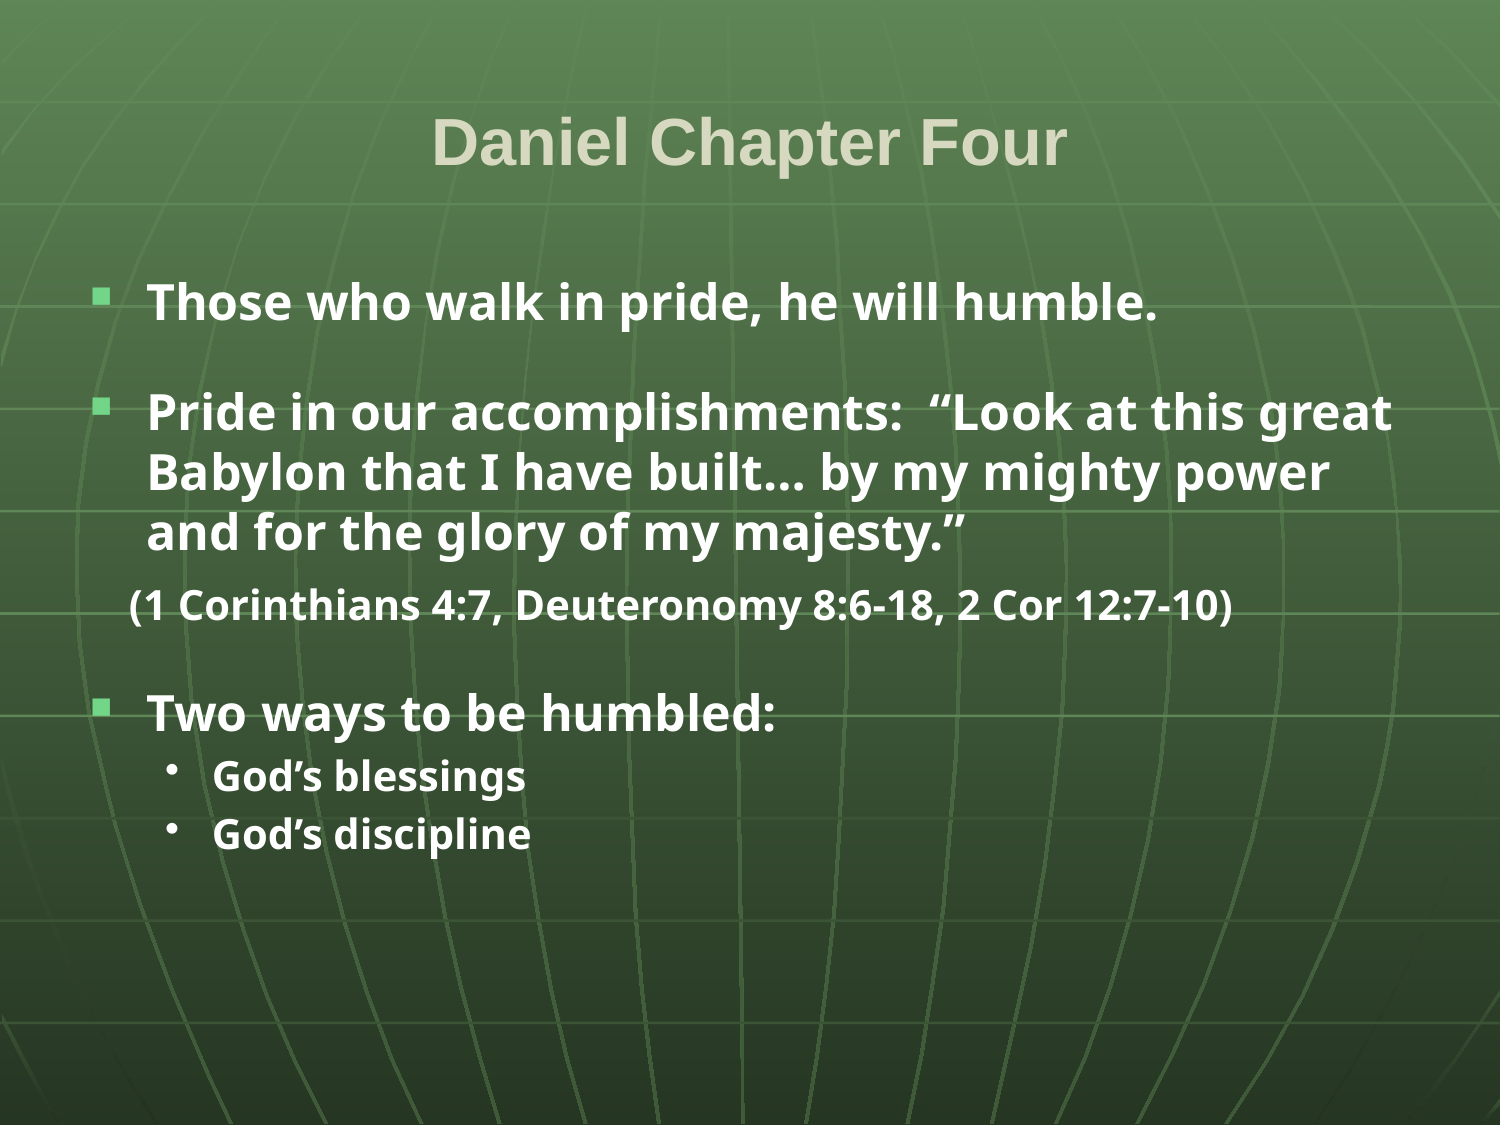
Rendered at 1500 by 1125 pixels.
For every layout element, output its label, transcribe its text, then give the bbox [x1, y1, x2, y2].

title Daniel Chapter Four [75, 45, 1425, 233]
list Those who walk in pride, he will humble. Pride in our accomplishments: “Look at this great Babylon that I have built… by my mighty power and for the glory of my majesty.” (1 Corinthians 4:7, Deuteronomy 8:6-18, 2 Cor 12:7-10) Two ways to be humbled: God’s blessings God’s discipline [75, 262, 1425, 1006]
